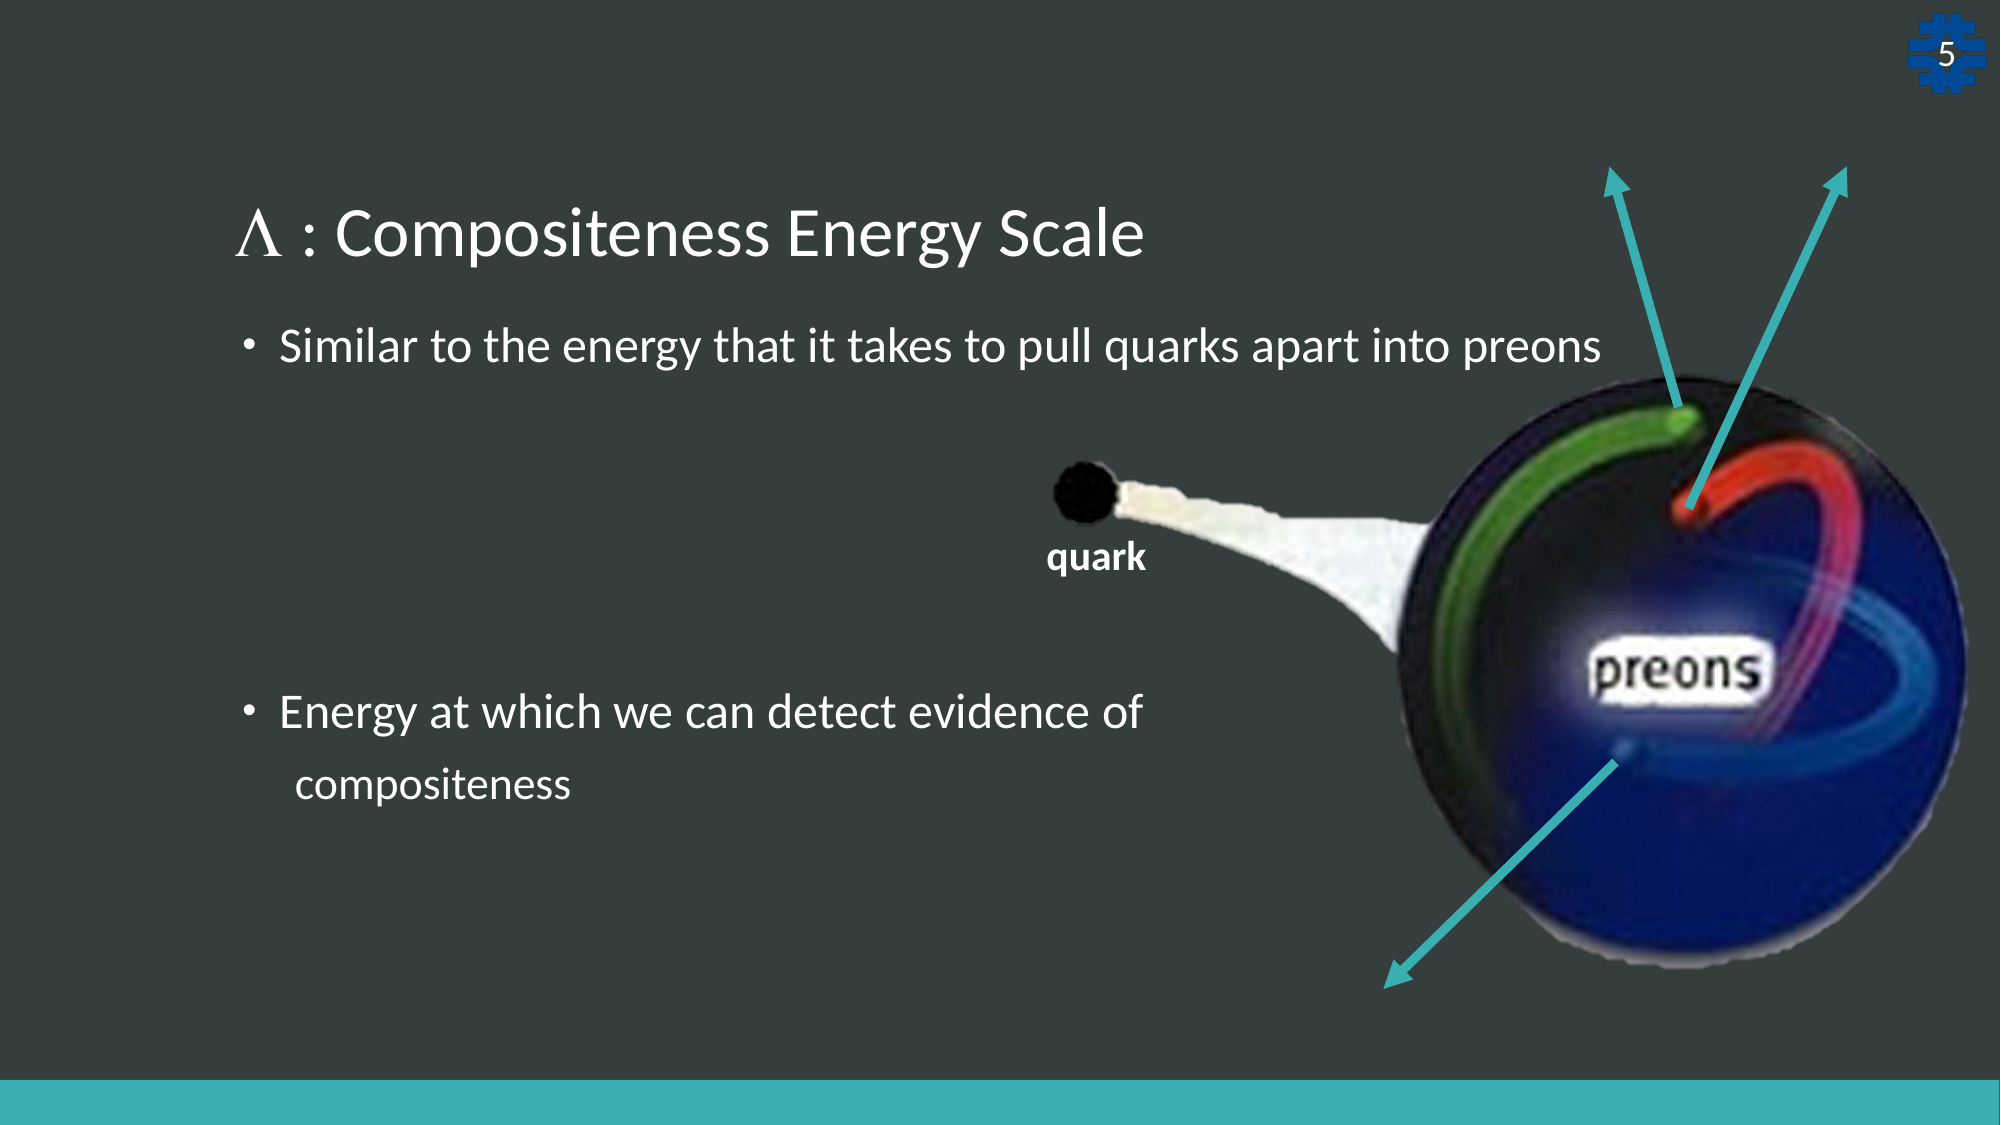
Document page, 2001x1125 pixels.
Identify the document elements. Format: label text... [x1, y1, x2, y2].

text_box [1688, 166, 1847, 509]
title  : Compositeness Energy Scale [219, 76, 1780, 279]
picture [1898, 5, 1996, 103]
list Similar to the energy that it takes to pull quarks apart into preons Energy at which we can detect evidence of compositeness [219, 311, 895, 990]
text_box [1609, 166, 1679, 408]
picture [895, 166, 1996, 1125]
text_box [1383, 761, 1616, 989]
